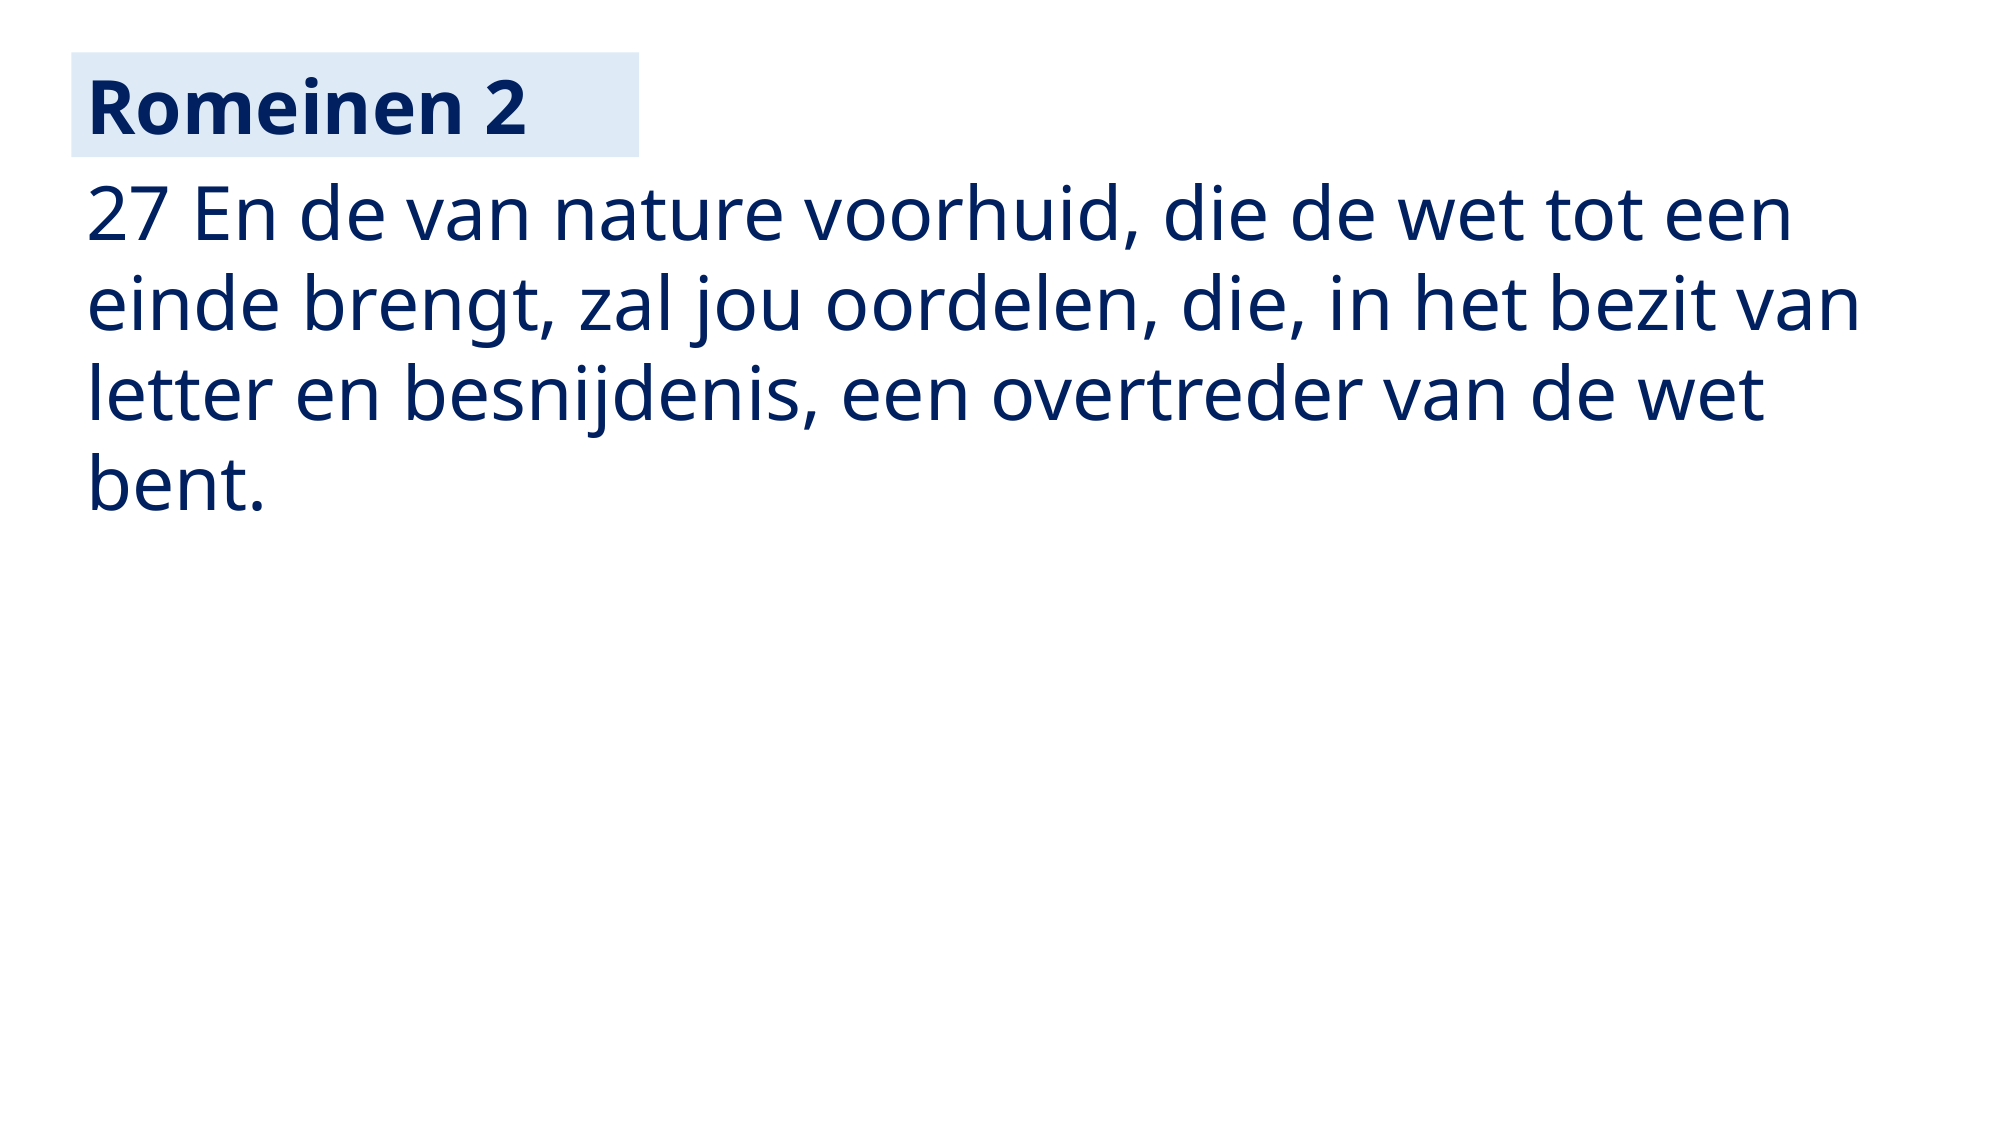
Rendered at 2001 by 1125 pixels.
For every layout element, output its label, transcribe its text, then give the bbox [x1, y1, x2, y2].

text_box Romeinen 2 [71, 52, 640, 158]
text_box 27 En de van nature voorhuid, die de wet tot een einde brengt, zal jou oordelen, die, in het bezit van letter en besnijdenis, een overtreder van de wet bent. [71, 158, 1966, 534]
